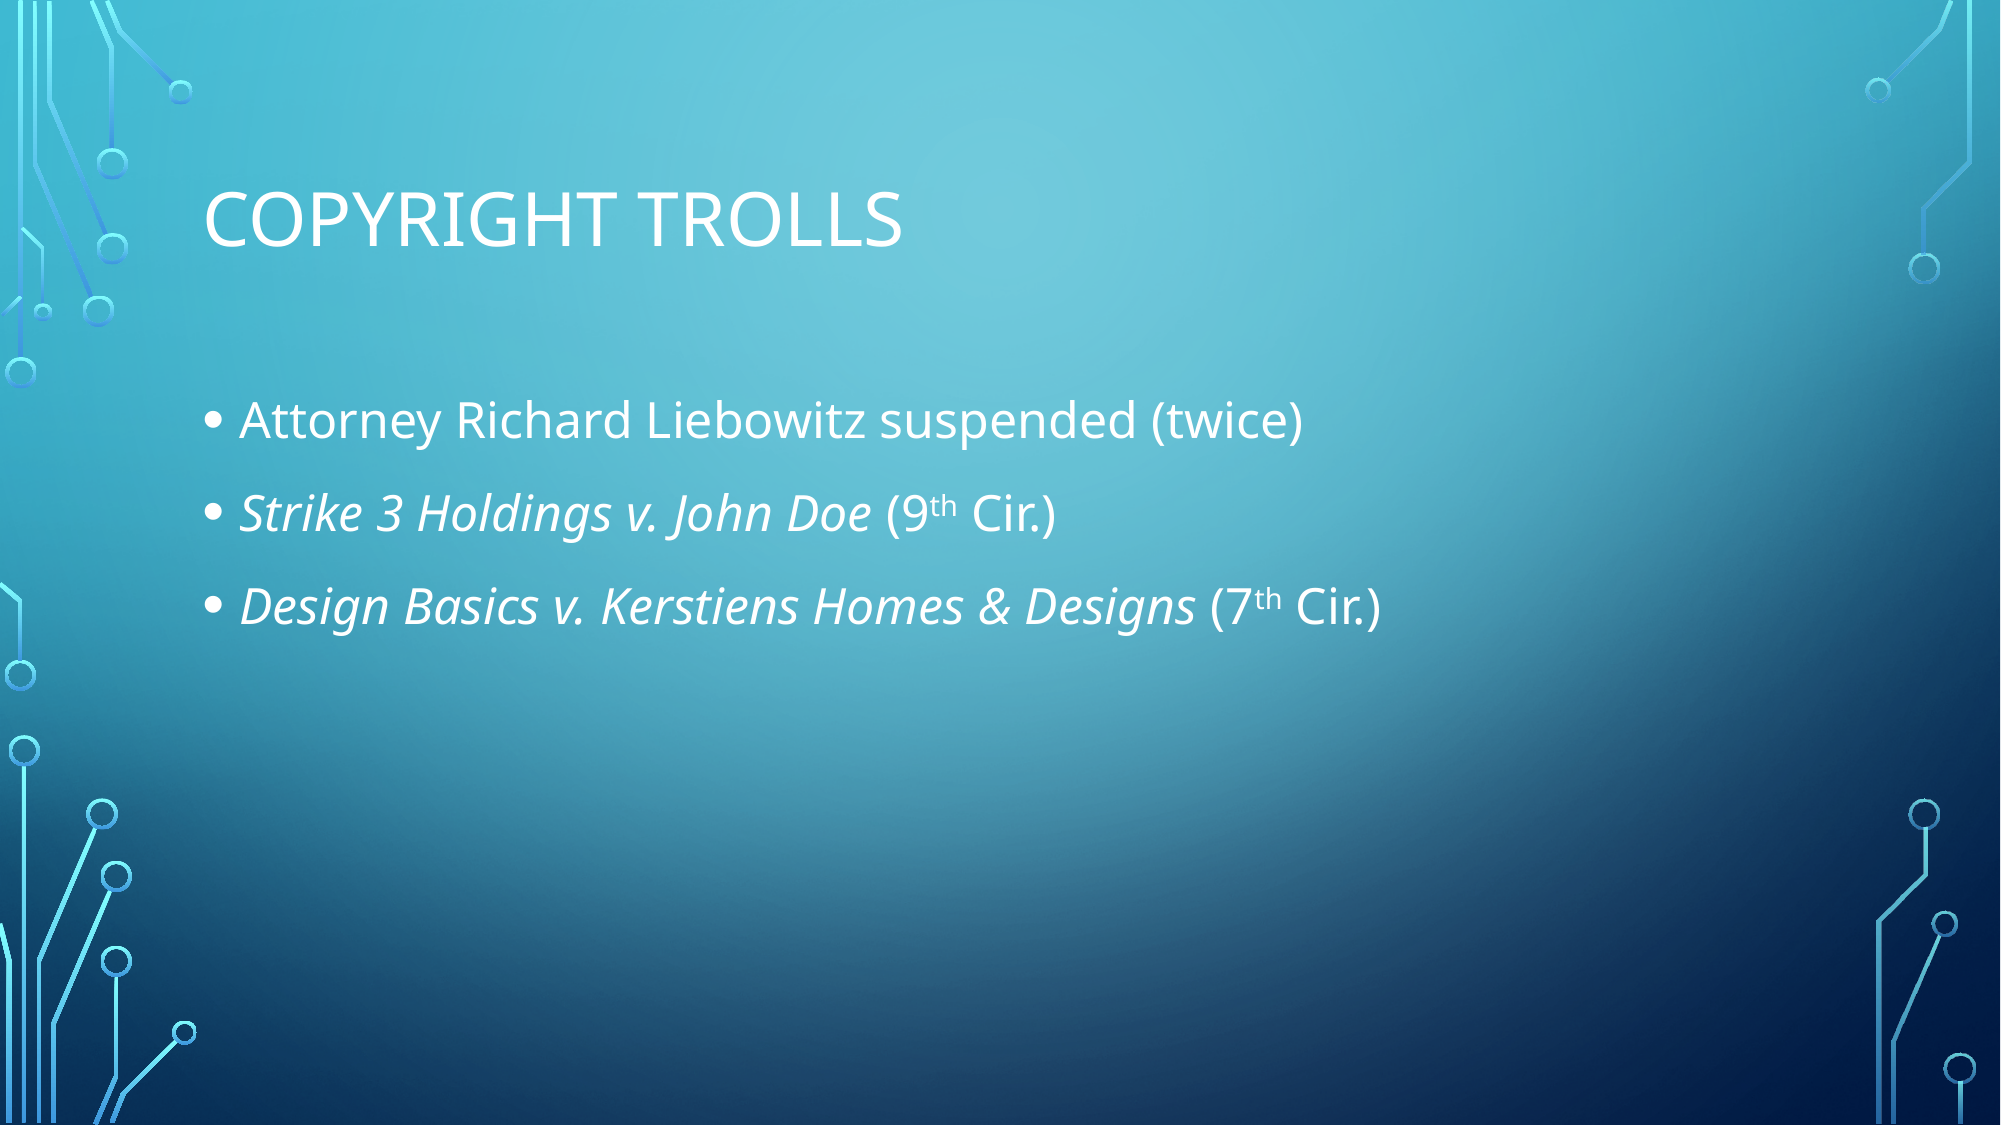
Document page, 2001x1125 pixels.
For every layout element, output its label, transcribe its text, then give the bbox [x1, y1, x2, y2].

title Copyright trolls [187, 101, 1813, 344]
list Attorney Richard Liebowitz suspended (twice) Strike 3 Holdings v. John Doe (9th Cir.) Design Basics v. Kerstiens Homes & Designs (7th Cir.) [187, 369, 1813, 950]
